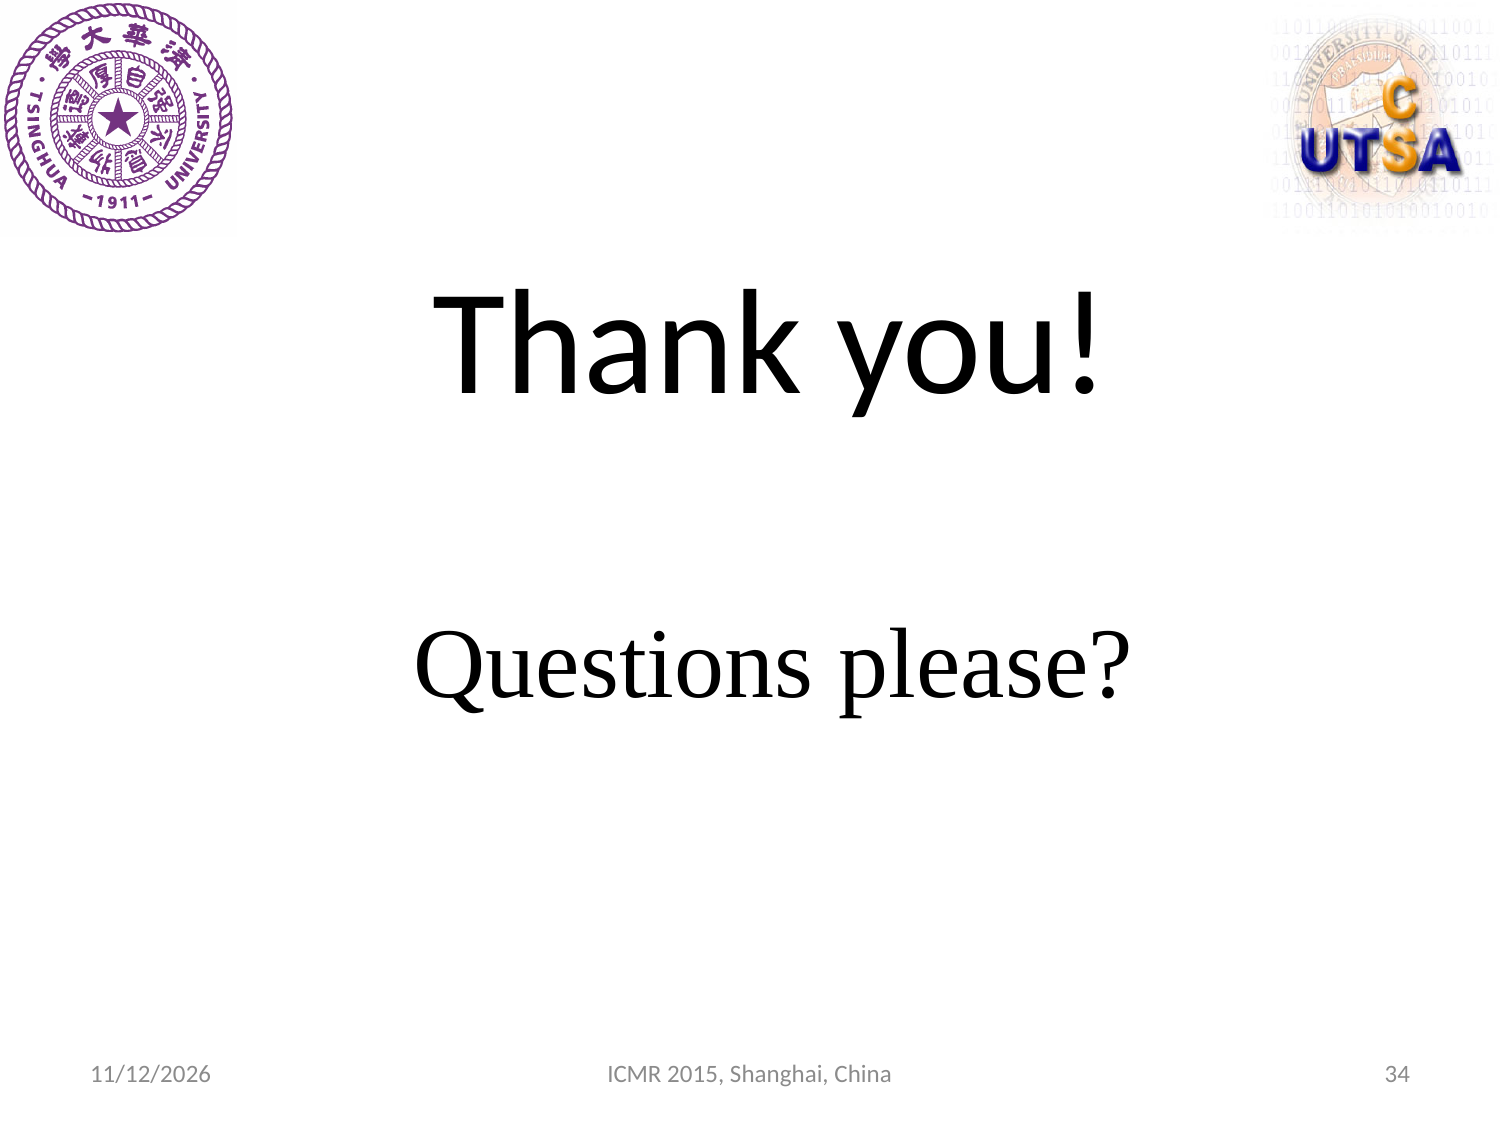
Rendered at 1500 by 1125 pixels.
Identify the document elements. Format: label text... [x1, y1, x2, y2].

text_box Questions please? [399, 590, 1149, 726]
footer ICMR 2015, Shanghai, China [512, 1042, 988, 1103]
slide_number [75, 1042, 425, 1103]
slide_number 34 [1074, 1042, 1425, 1103]
picture [1263, 0, 1500, 237]
text_box Thank you! [417, 236, 1125, 431]
picture [0, 0, 237, 237]
